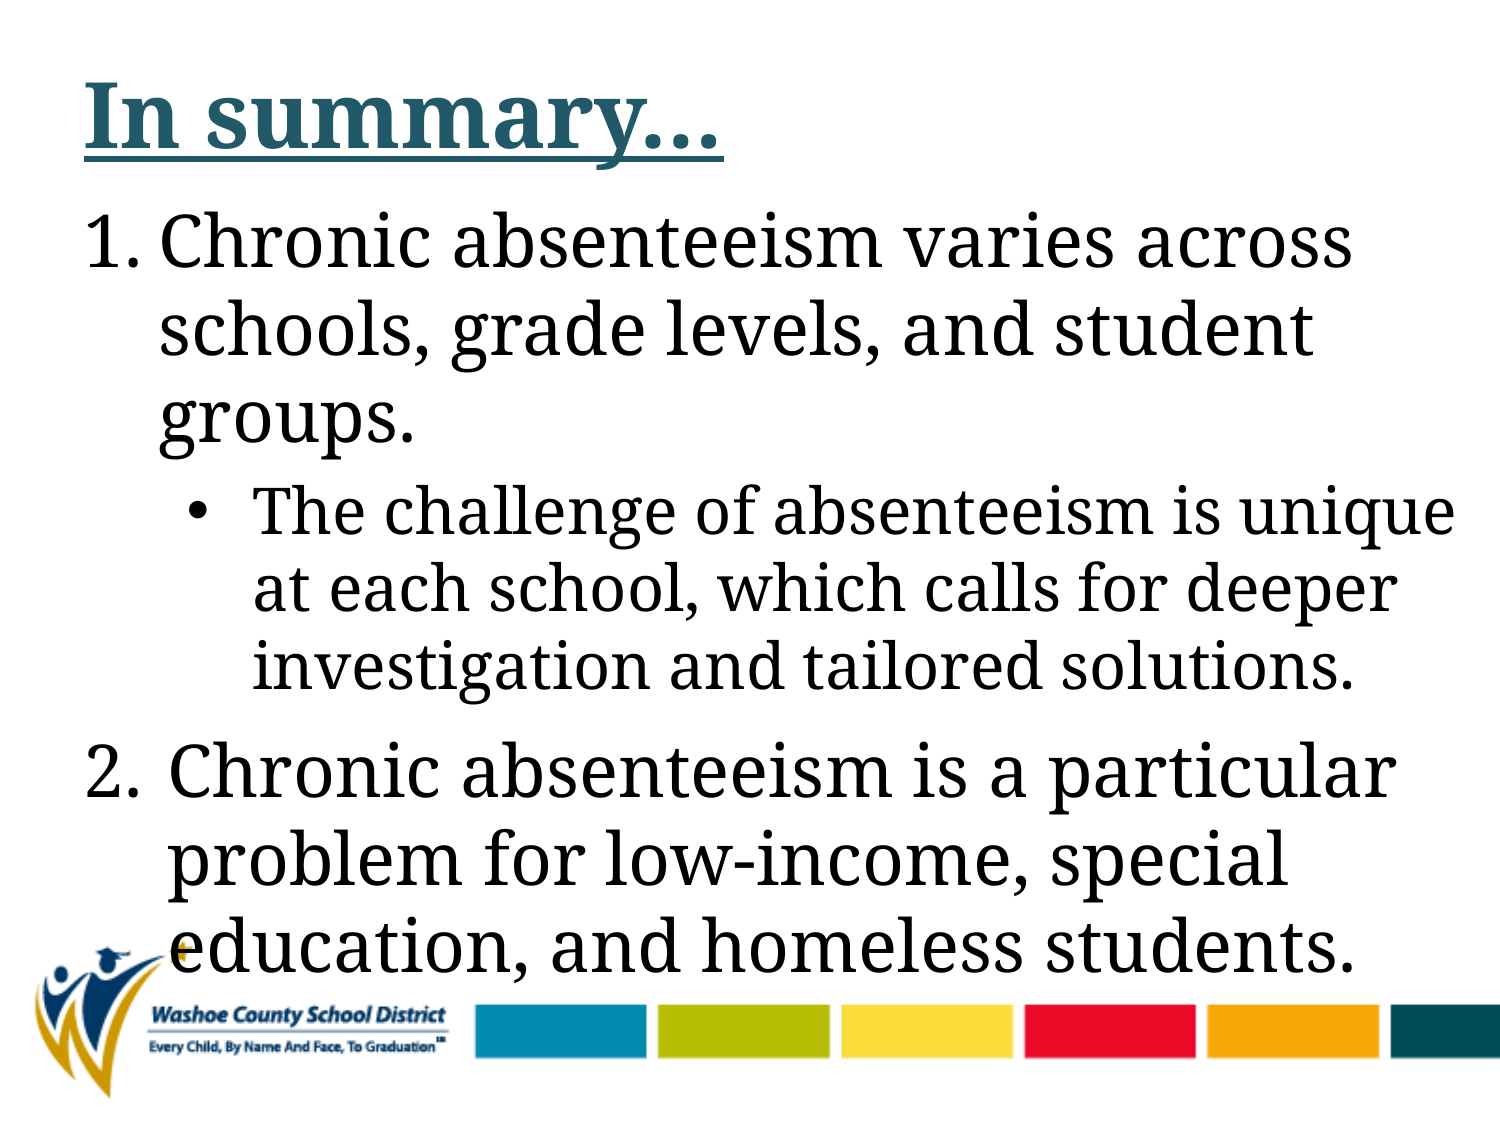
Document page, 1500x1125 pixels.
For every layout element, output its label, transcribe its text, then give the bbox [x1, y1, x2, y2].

text_box In summary… [68, 50, 1500, 187]
picture [0, 937, 1500, 1125]
text_box Chronic absenteeism varies across schools, grade levels, and student groups. The challenge of absenteeism is unique at each school, which calls for deeper investigation and tailored solutions. Chronic absenteeism is a particular problem for low-income, special education, and homeless students. [68, 187, 1500, 1085]
